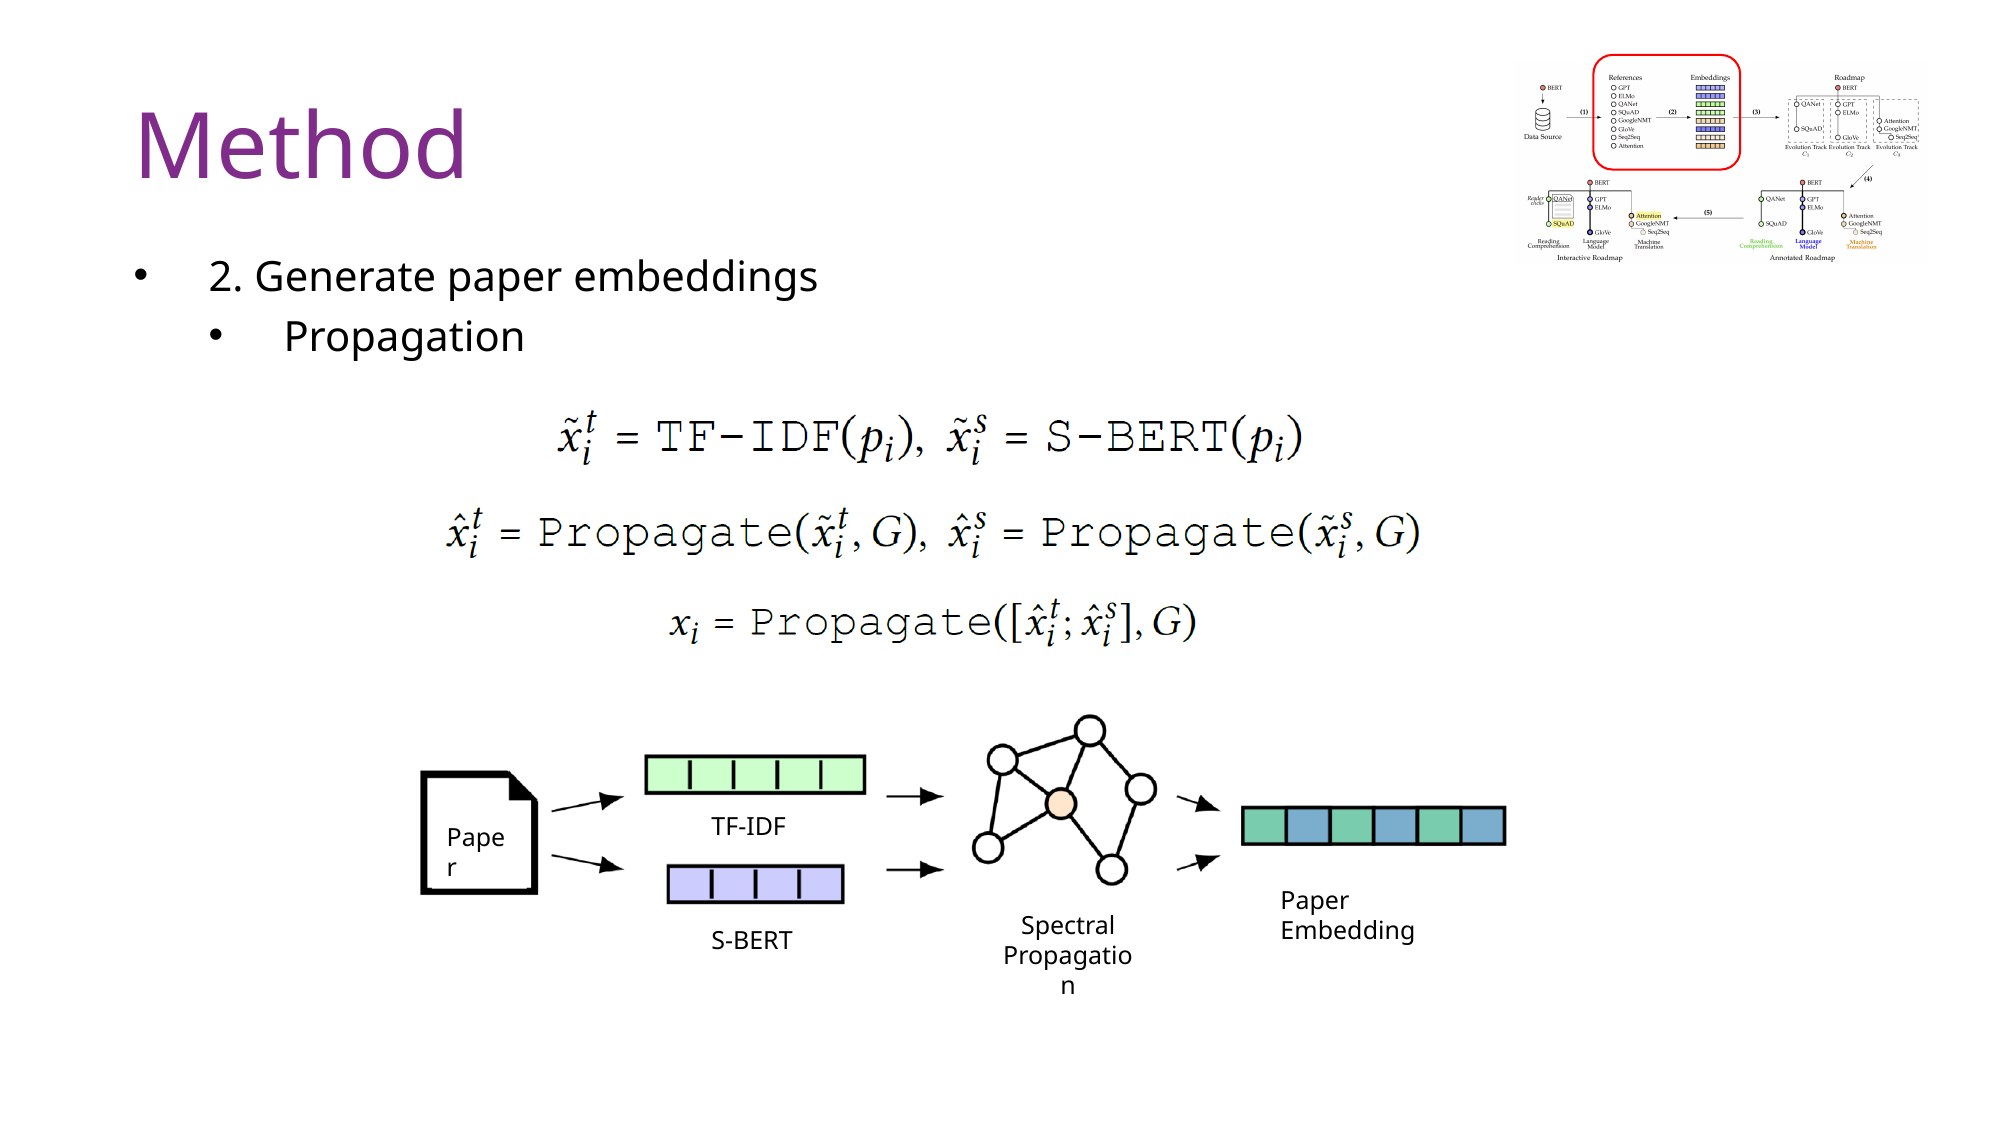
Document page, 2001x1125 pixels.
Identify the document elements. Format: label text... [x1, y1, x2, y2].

text_box Method [118, 79, 1019, 206]
picture [1513, 62, 1928, 265]
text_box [396, 695, 1531, 978]
text_box 2. Generate paper embeddings Propagation [118, 232, 1879, 1076]
text_box [1596, 53, 1737, 62]
picture [418, 378, 1444, 670]
